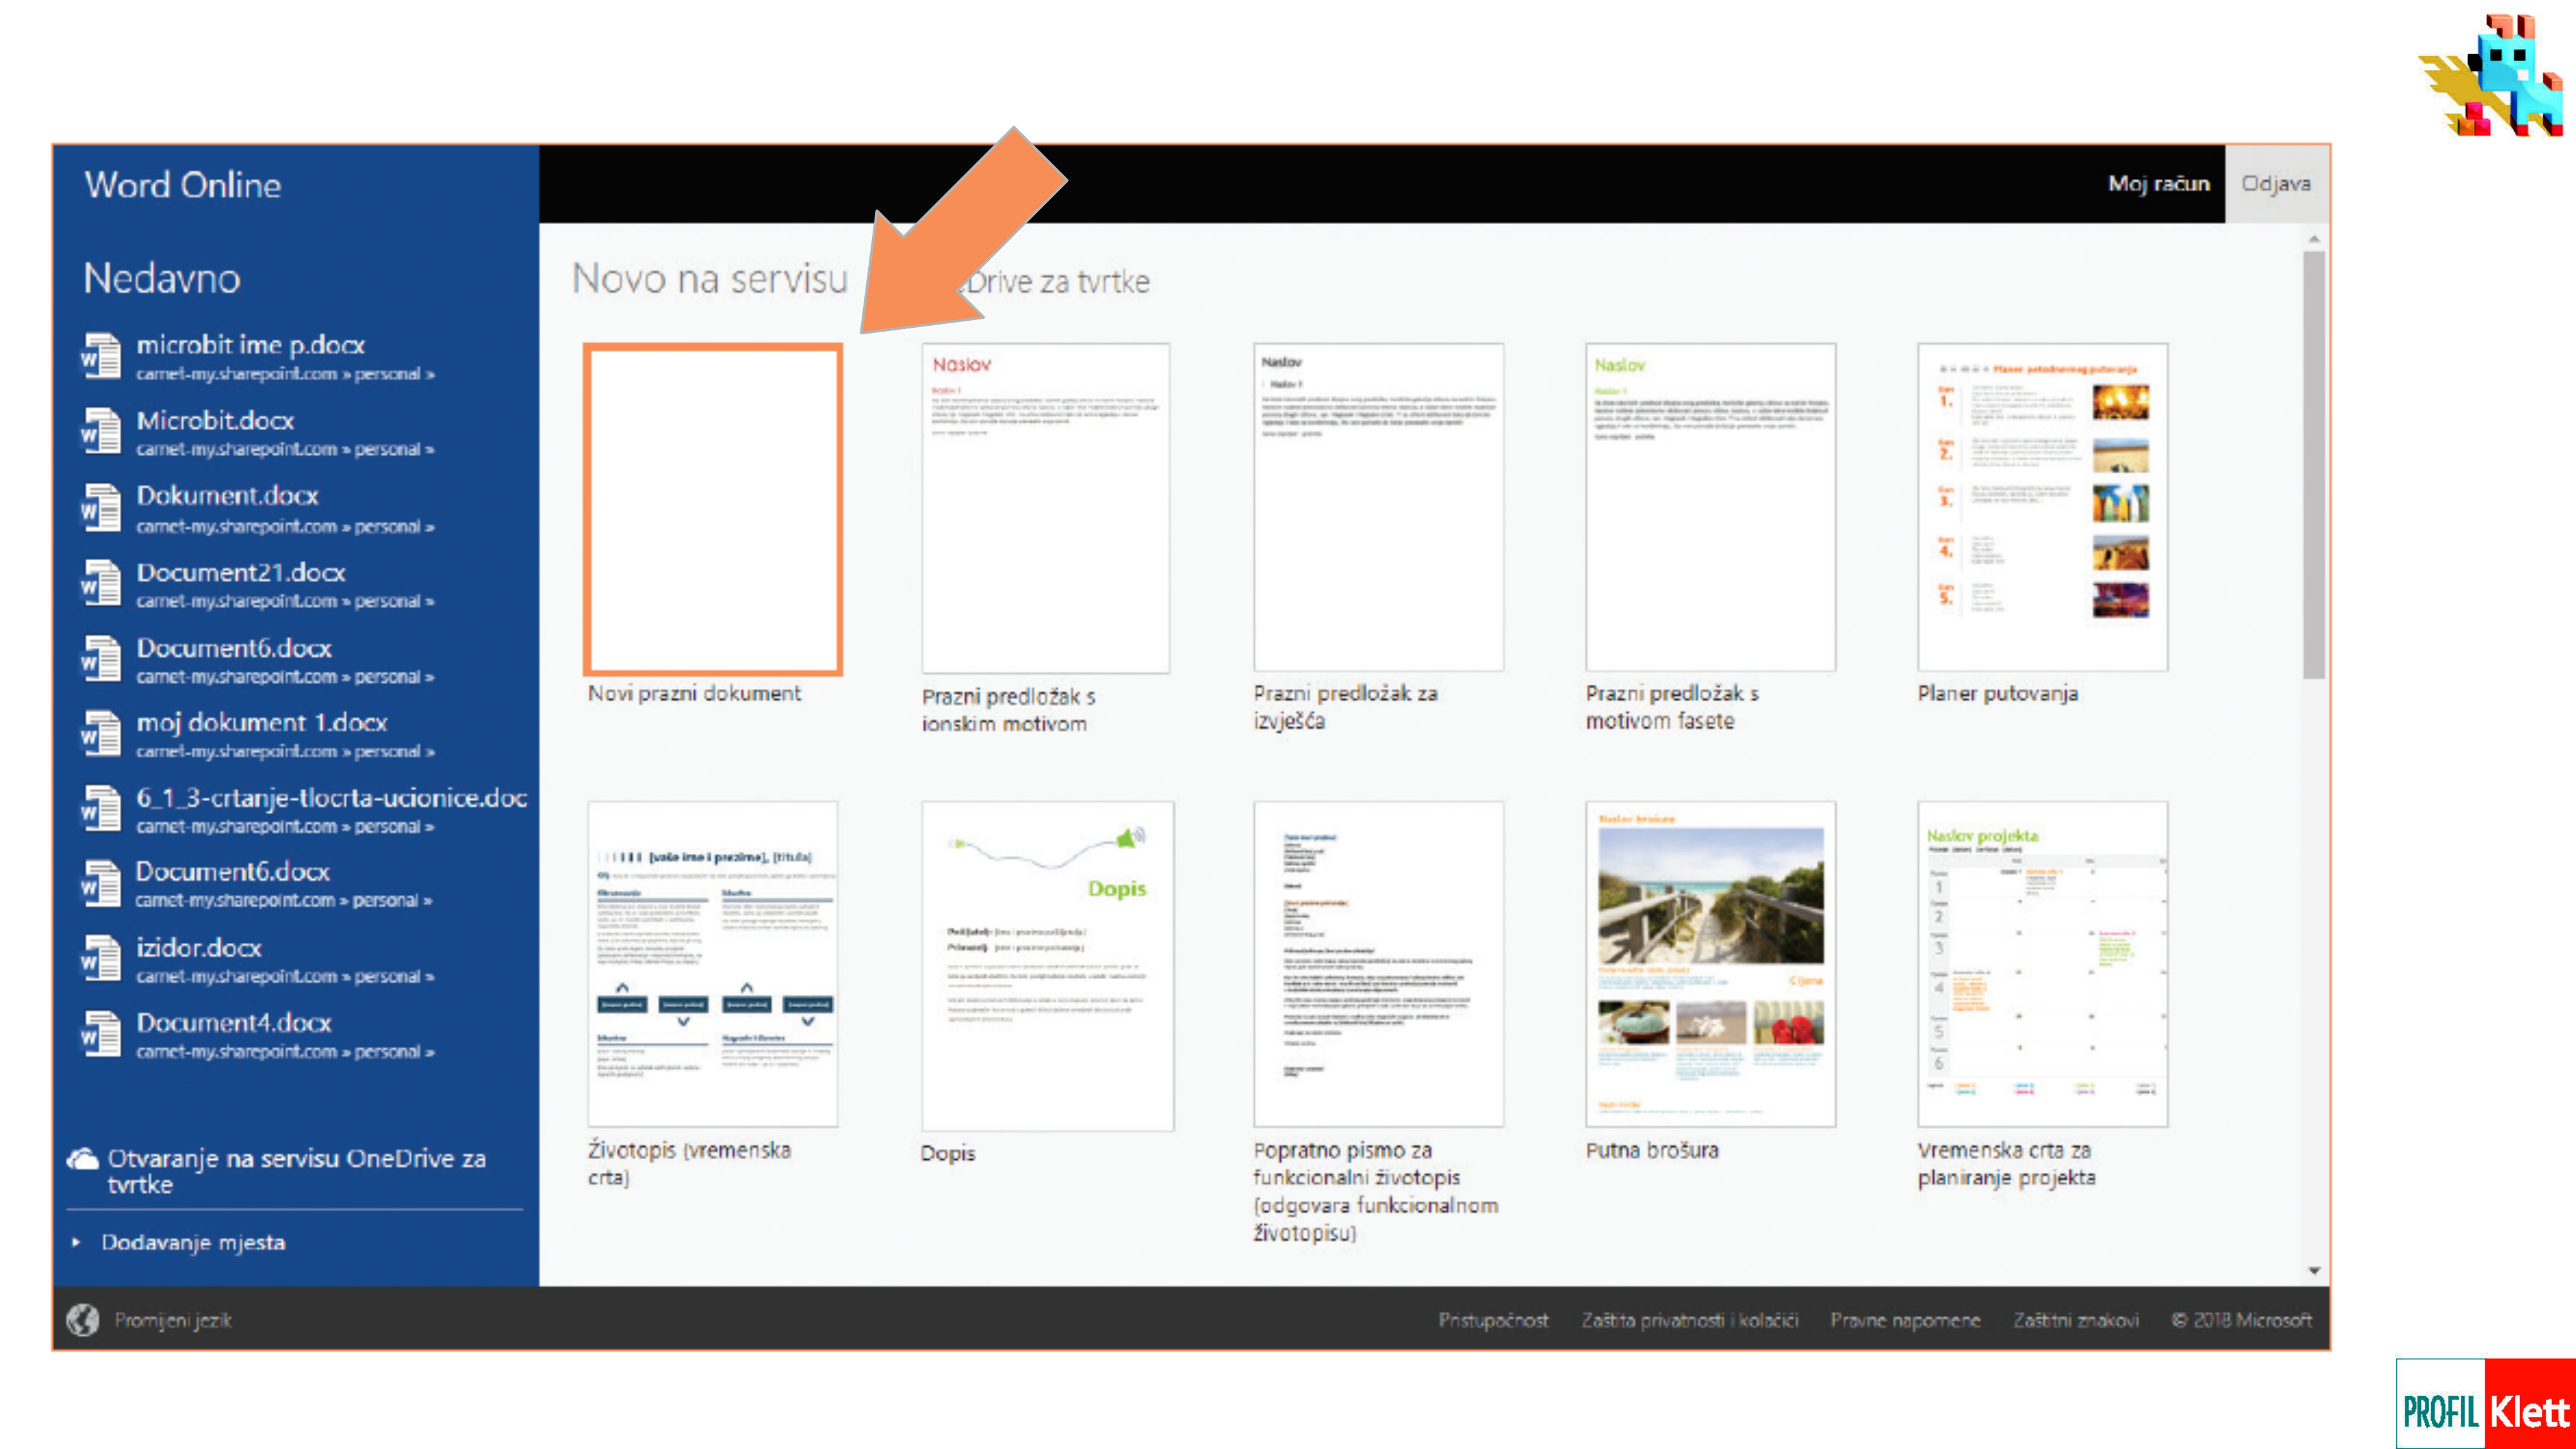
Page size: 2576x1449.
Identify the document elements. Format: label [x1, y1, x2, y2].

picture [0, 0, 2576, 1449]
text_box [1003, 127, 1024, 137]
